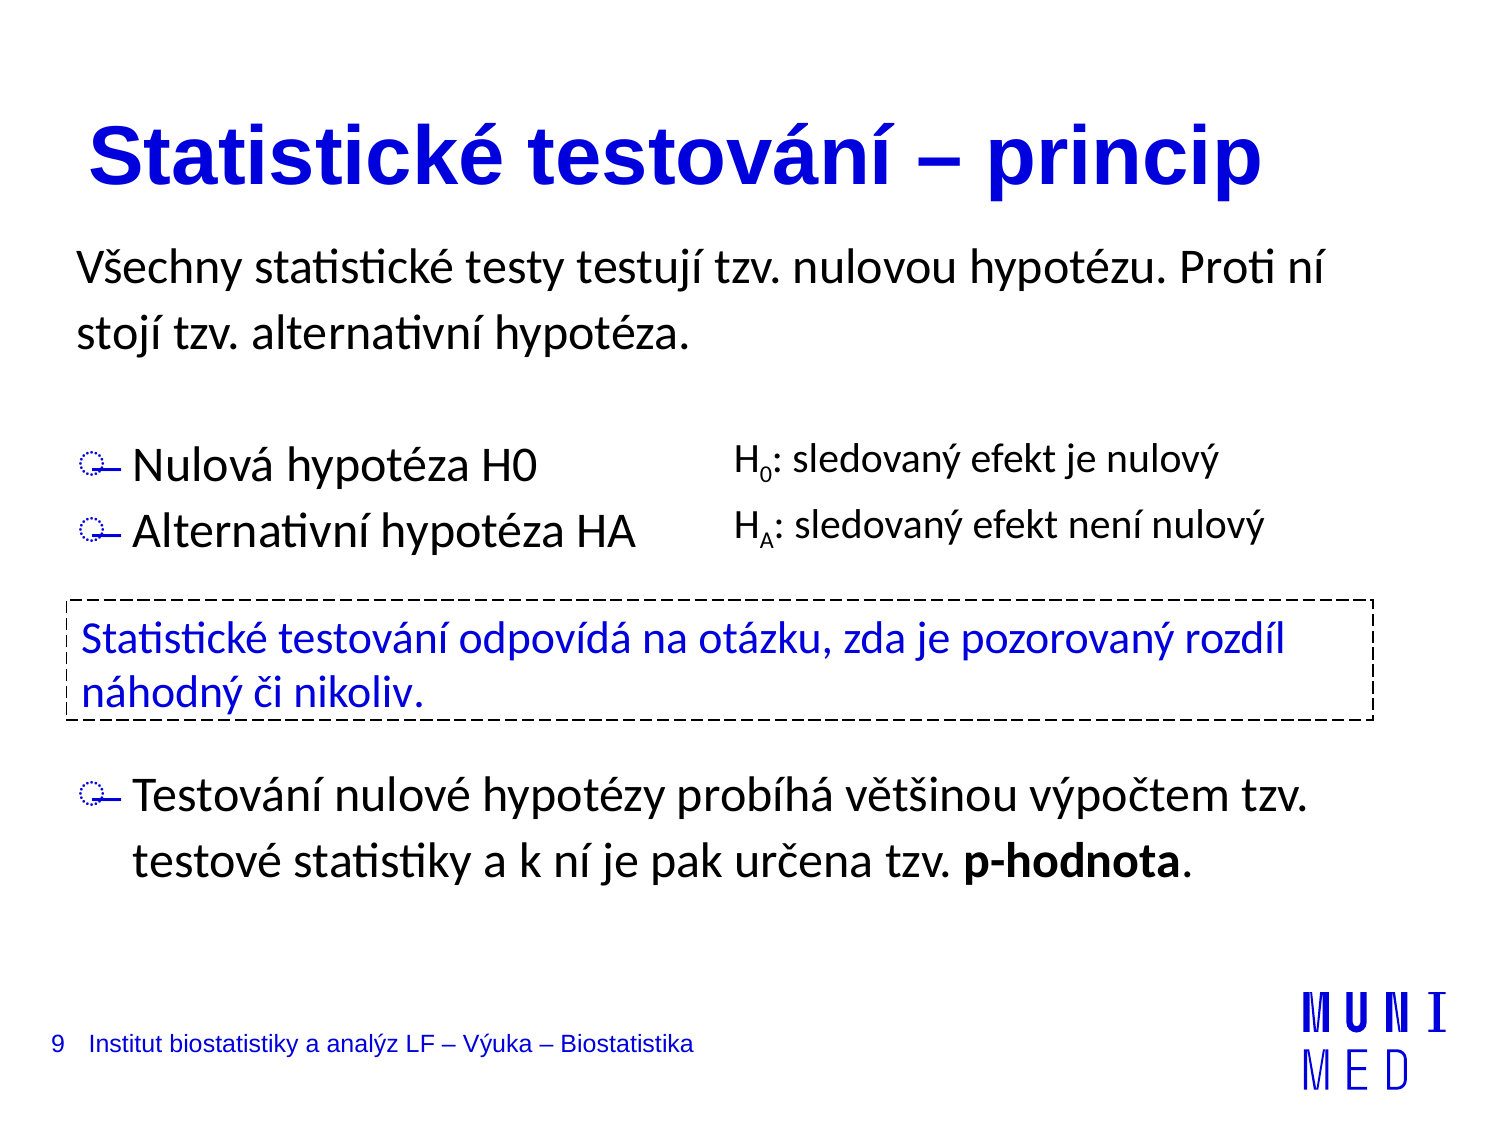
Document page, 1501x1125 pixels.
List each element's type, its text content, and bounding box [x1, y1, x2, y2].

title Statistické testování – princip [88, 118, 1412, 193]
text_box HA: sledovaný efekt není nulový [718, 484, 1390, 566]
text_box H0: sledovaný efekt je nulový [718, 418, 1390, 484]
slide_number 9 [50, 1021, 82, 1063]
list Všechny statistické testy testují tzv. nulovou hypotézu. Proti ní stojí tzv. alternativní hypotéza. Nulová hypotéza H0 Alternativní hypotéza HA Testování nulové hypotézy probíhá většinou výpočtem tzv. testové statistiky a k ní je pak určena tzv. p-hodnota. [76, 227, 1400, 995]
footer Institut biostatistiky a analýz LF – Výuka – Biostatistika [88, 1021, 1064, 1063]
text_box Statistické testování odpovídá na otázku, zda je pozorovaný rozdíl náhodný či nikoliv. [66, 599, 1374, 720]
